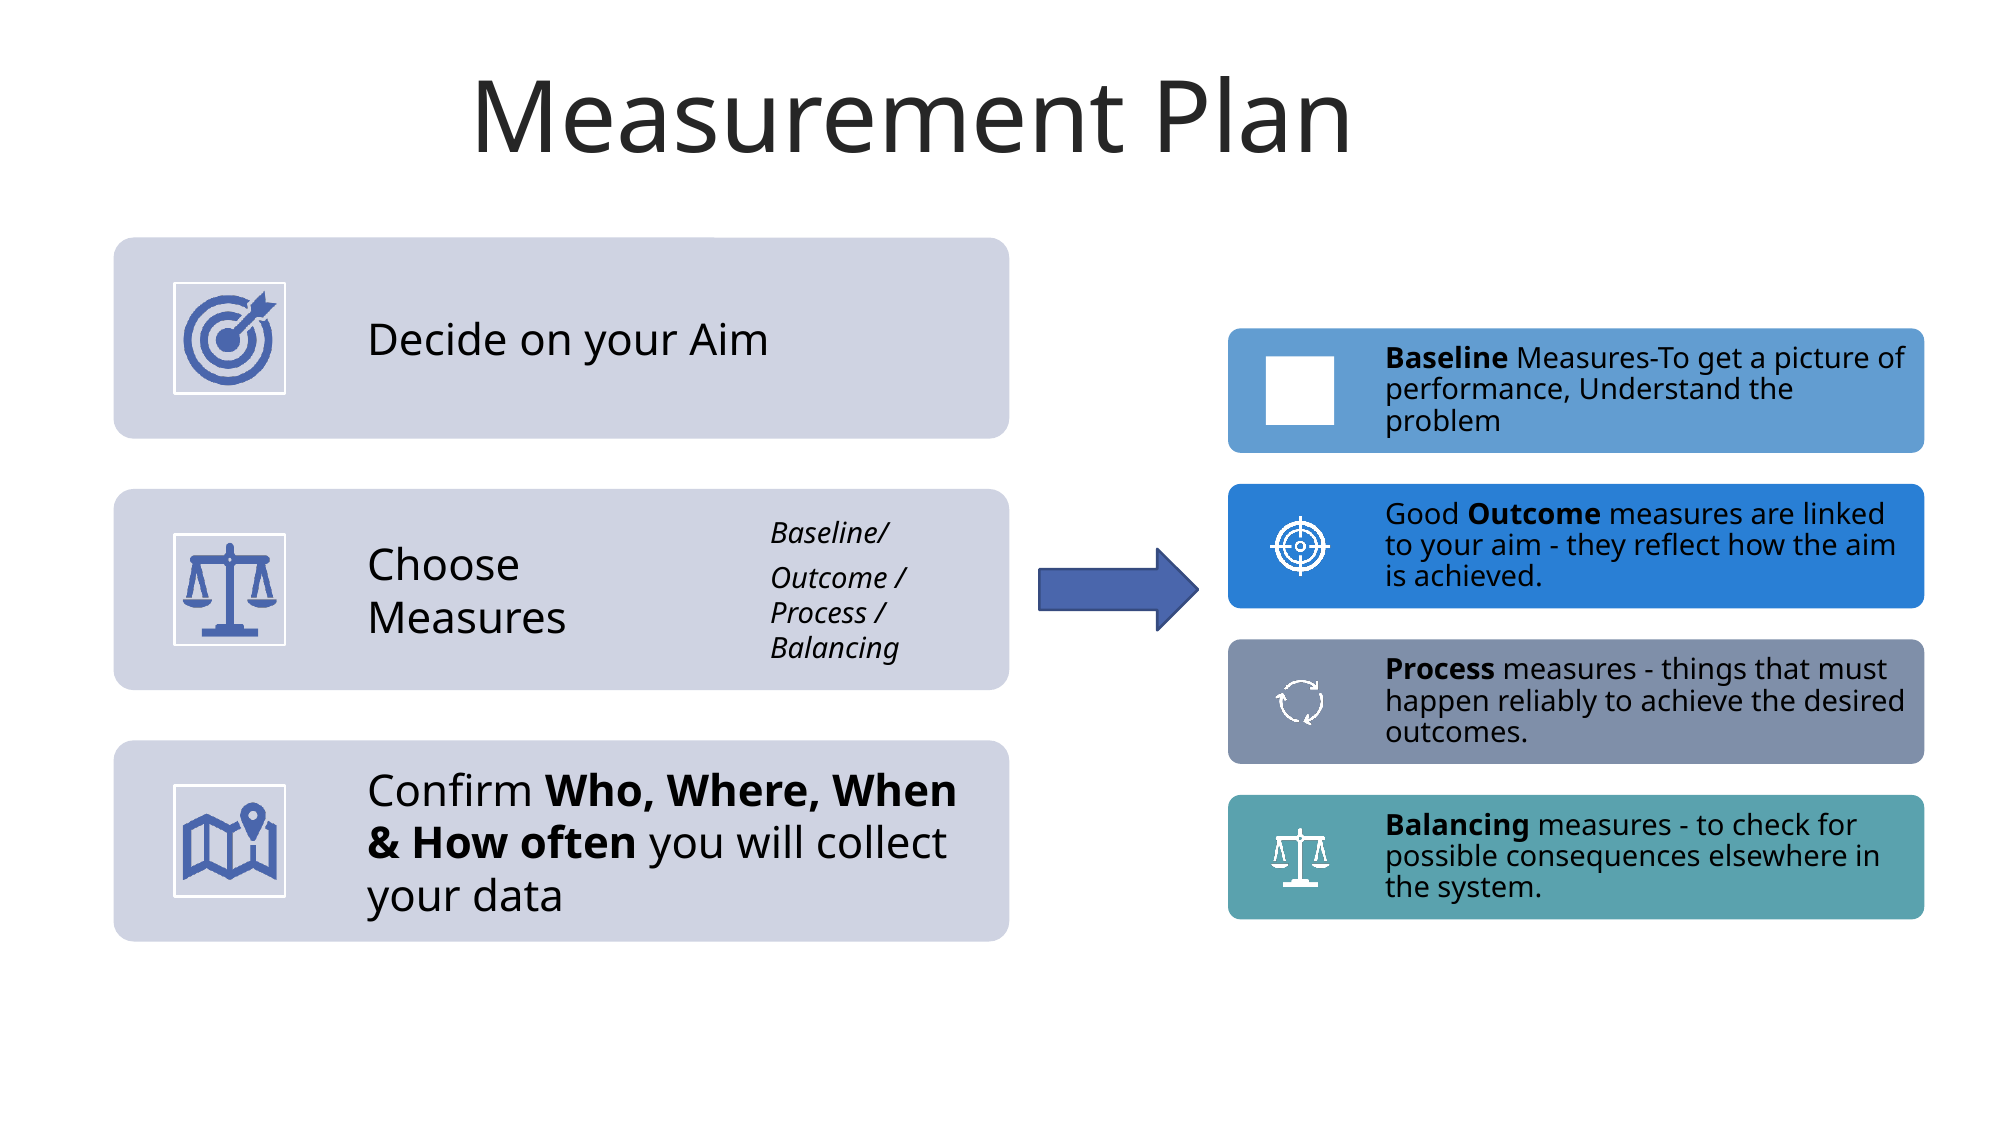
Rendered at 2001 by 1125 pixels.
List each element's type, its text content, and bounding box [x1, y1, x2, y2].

text_box [1038, 547, 1199, 632]
title Measurement Plan [454, 19, 1673, 180]
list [113, 237, 1010, 942]
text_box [1227, 327, 1925, 920]
